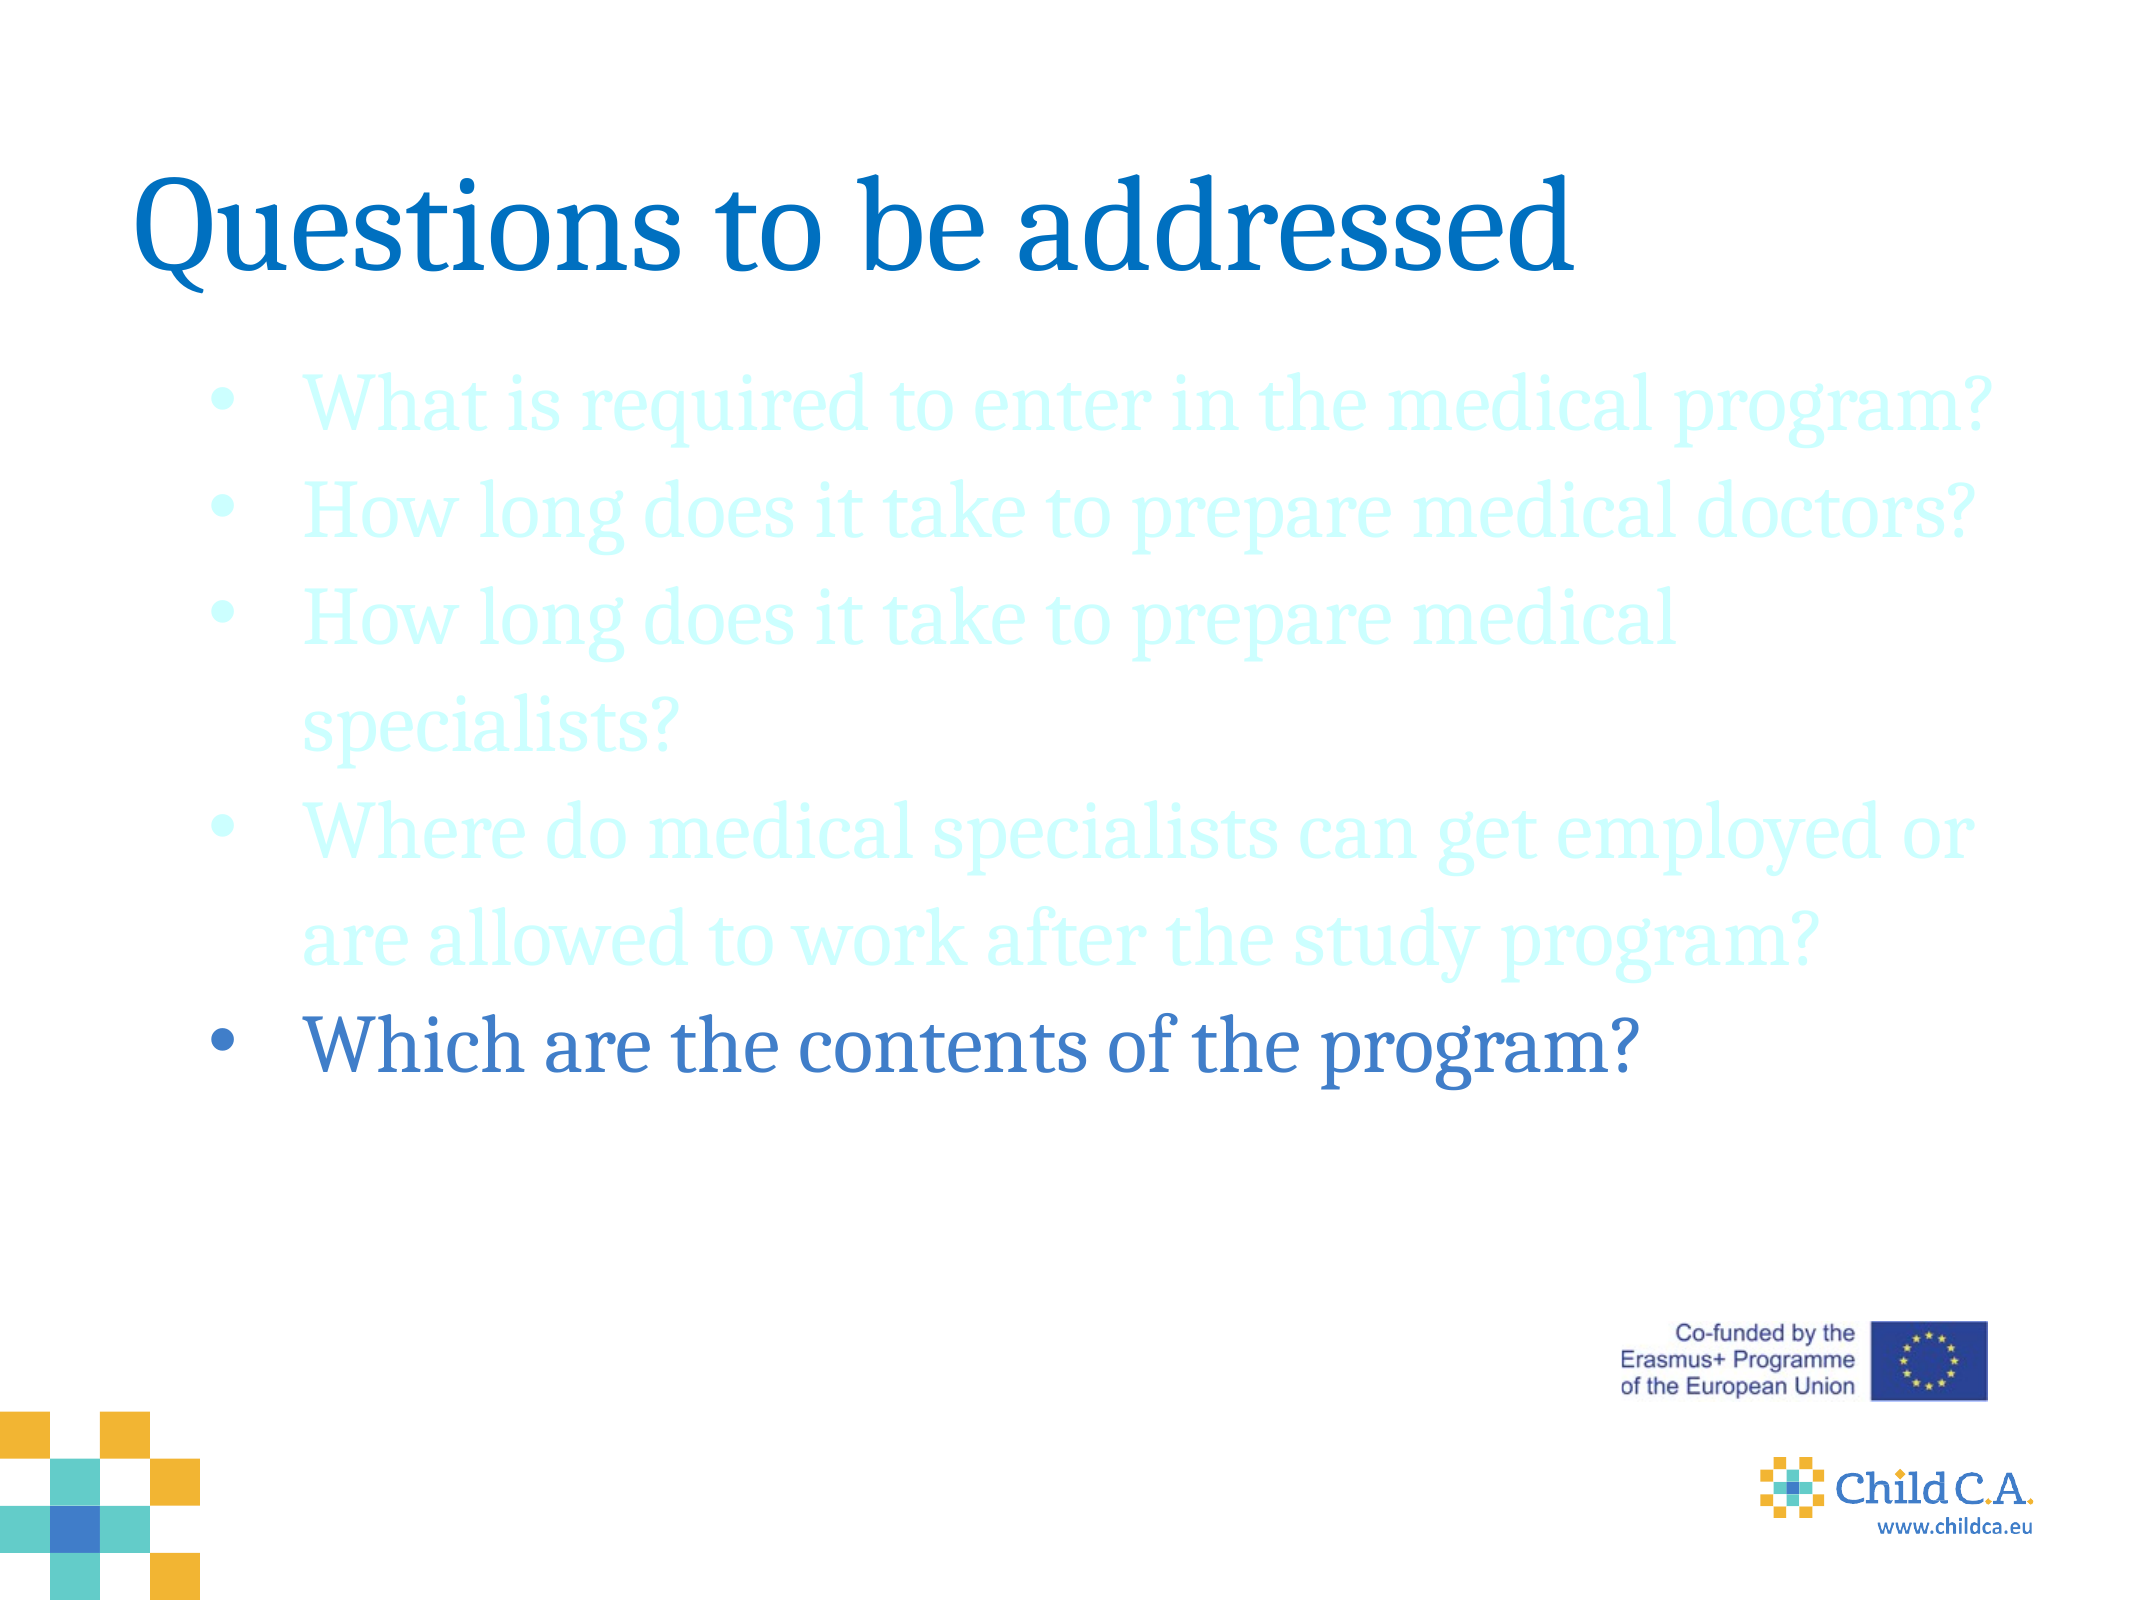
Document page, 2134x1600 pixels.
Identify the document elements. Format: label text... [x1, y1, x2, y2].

list What is required to enter in the medical program? How long does it take to prepare medical doctors? How long does it take to prepare medical specialists? Where do medical specialists can get employed or are allowed to work after the study program? Which are the contents of the program? [133, 340, 2054, 1313]
picture [1621, 1321, 1988, 1402]
text_box [1877, 1517, 2032, 1534]
text_box [1955, 1472, 2034, 1505]
text_box [0, 1411, 50, 1459]
text_box [1923, 1471, 1948, 1504]
text_box [1894, 1468, 1906, 1480]
text_box [150, 1552, 200, 1600]
text_box [50, 1458, 100, 1506]
text_box [50, 1506, 99, 1552]
text_box [150, 1458, 200, 1506]
text_box [99, 1411, 150, 1459]
text_box [99, 1505, 150, 1553]
text_box [1908, 1471, 1921, 1504]
text_box [1836, 1472, 1865, 1504]
text_box [1894, 1481, 1908, 1504]
text_box [50, 1552, 100, 1600]
text_box [0, 1505, 50, 1553]
title Questions to be addressed [133, 132, 2054, 300]
text_box [1865, 1471, 1893, 1504]
text_box [1760, 1457, 1825, 1518]
